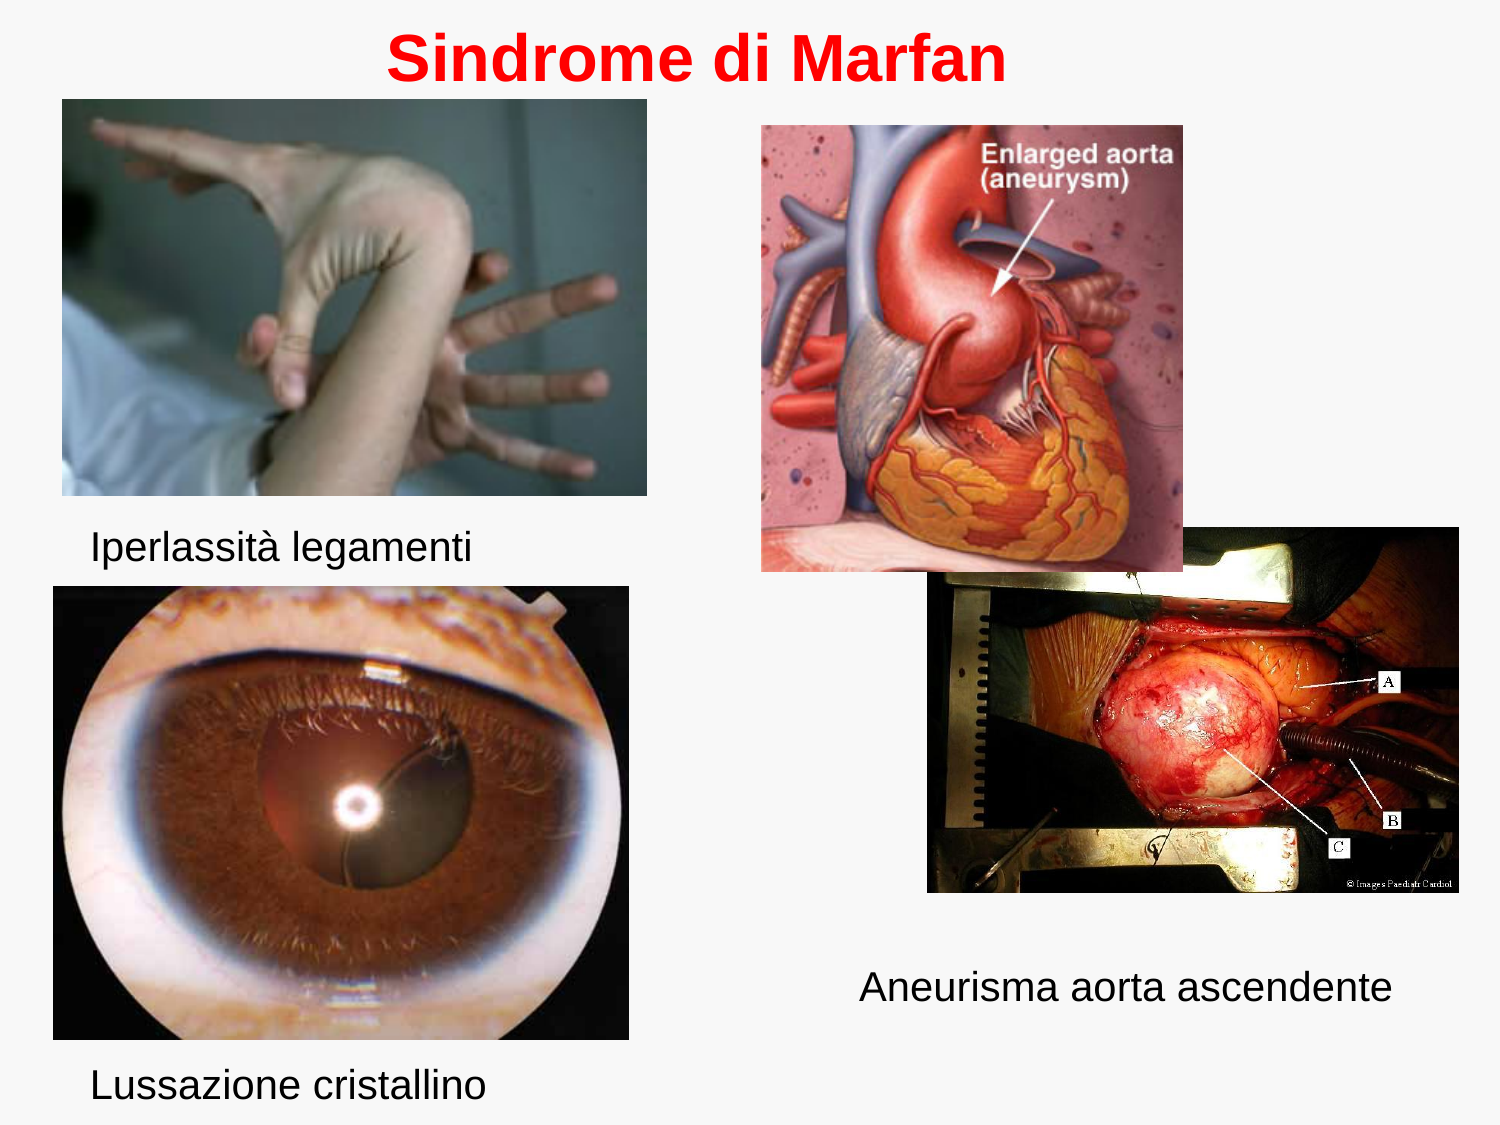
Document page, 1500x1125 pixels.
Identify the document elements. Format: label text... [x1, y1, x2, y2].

picture [62, 99, 648, 497]
text_box Aneurisma aorta ascendente [844, 952, 1454, 1018]
text_box Iperlassità legamenti [75, 512, 625, 578]
text_box Sindrome di Marfan [372, 7, 1199, 102]
picture [52, 585, 629, 1040]
text_box Lussazione cristallino [75, 1050, 650, 1115]
picture [761, 125, 1459, 893]
